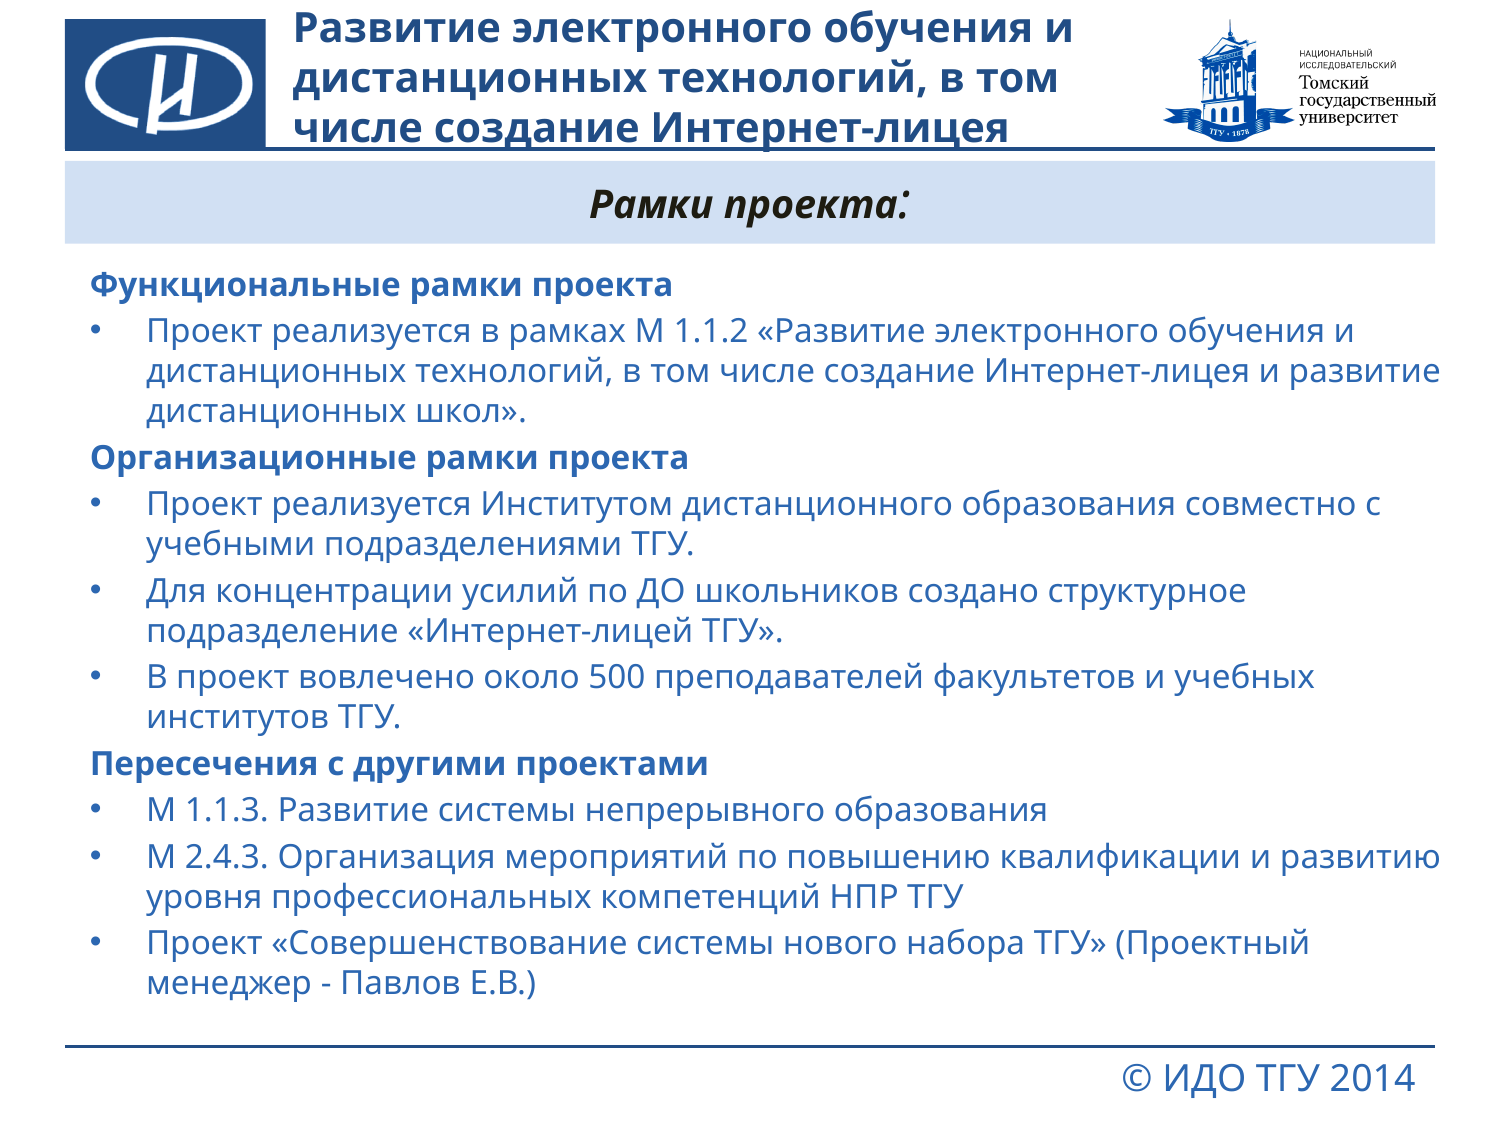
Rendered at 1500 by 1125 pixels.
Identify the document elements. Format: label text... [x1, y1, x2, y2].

picture [1199, 19, 1436, 142]
picture [76, 30, 264, 138]
list Рамки проекта: [64, 160, 1436, 244]
title Развитие электронного обучения и дистанционных технологий, в том числе создание Интернет-лицея [276, 0, 1200, 152]
slide_number © ИДО ТГУ 2014 [1080, 1046, 1431, 1107]
list Функциональные рамки проекта Проект реализуется в рамках М 1.1.2 «Развитие электронного обучения и дистанционных технологий, в том числе создание Интернет-лицея и развитие дистанционных школ». Организационные рамки проекта Проект реализуется Институтом дистанционного образования совместно с учебными подразделениями ТГУ. Для концентрации усилий по ДО школьников создано структурное подразделение «Интернет-лицей ТГУ». В проект вовлечено около 500 преподавателей факультетов и учебных институтов ТГУ. Пересечения с другими проектами М 1.1.3. Развитие системы непрерывного образования М 2.4.3. Организация мероприятий по повышению квалификации и развитию уровня профессиональных компетенций НПР ТГУ Проект «Совершенствование системы нового набора ТГУ» (Проектный менеджер - Павлов Е.В.) [75, 255, 1471, 1005]
